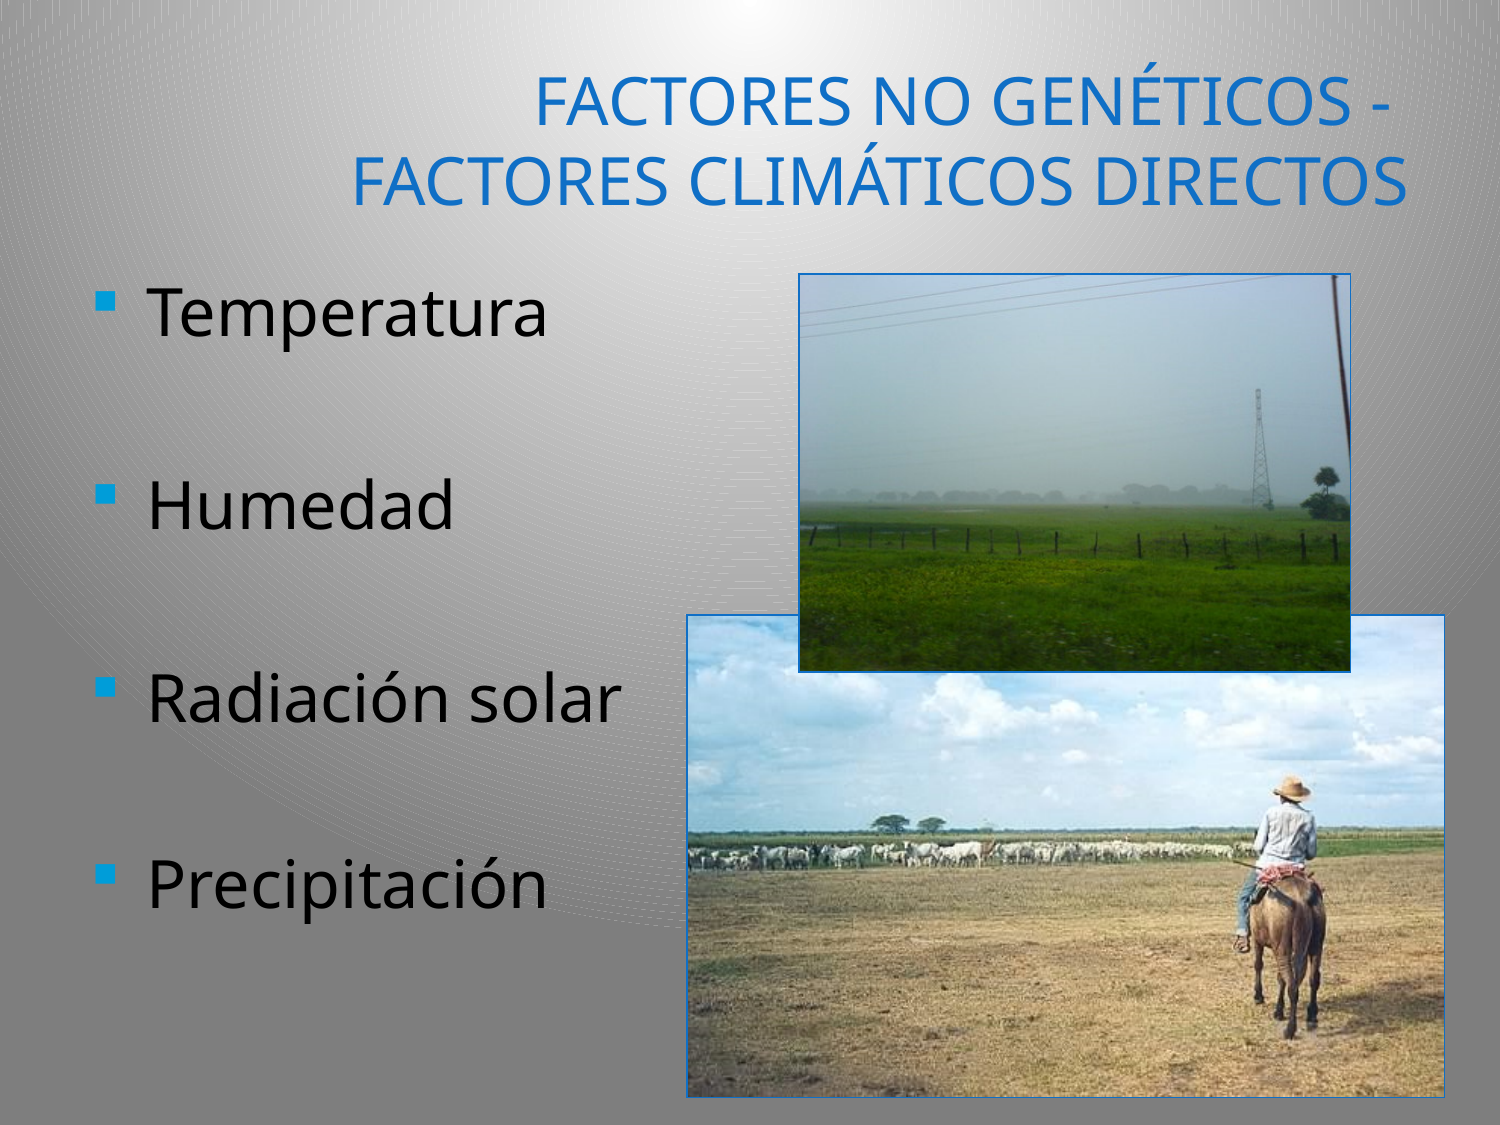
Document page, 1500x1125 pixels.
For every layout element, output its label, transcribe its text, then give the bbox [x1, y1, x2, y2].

title FACTORES NO GENÉTICOS - FACTORES CLIMÁTICOS DIRECTOS [75, 45, 1425, 233]
picture [687, 274, 1444, 1098]
list Temperatura Humedad Radiación solar Precipitación [75, 262, 1425, 1005]
